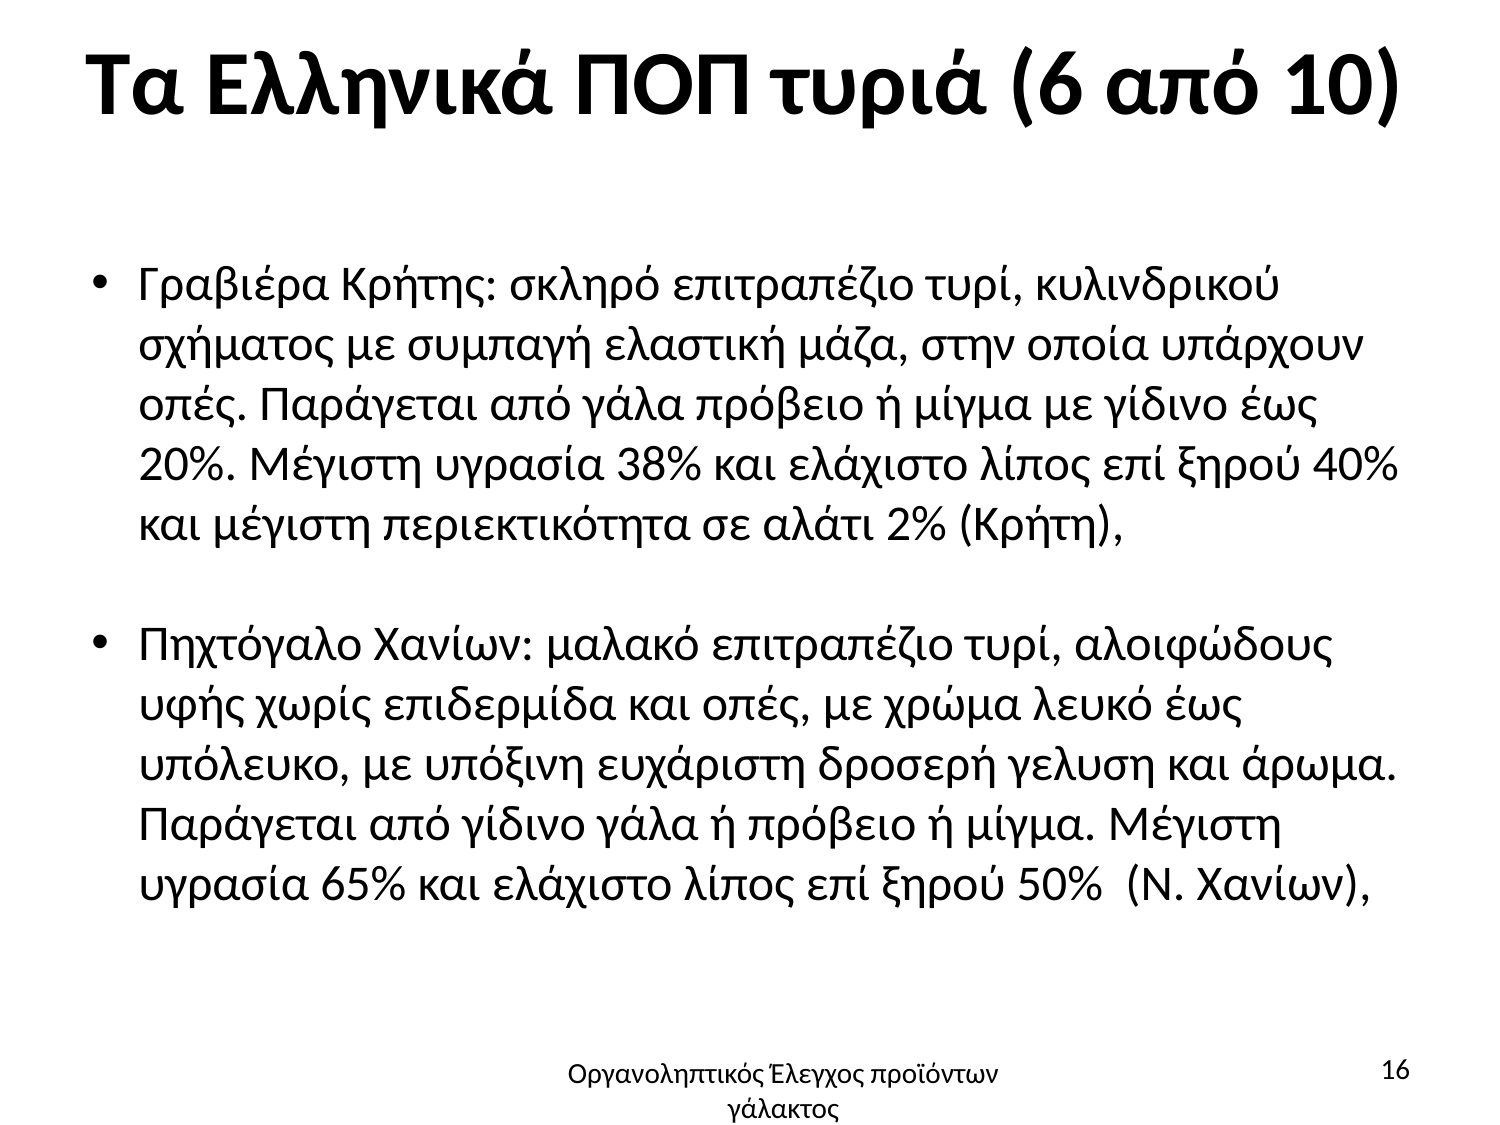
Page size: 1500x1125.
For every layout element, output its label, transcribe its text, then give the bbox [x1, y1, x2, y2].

text_box Οργανοληπτικός Έλεγχος προϊόντων γάλακτος [521, 1046, 1046, 1125]
text_box Γραβιέρα Κρήτης: σκληρό επιτραπέζιο τυρί, κυλινδρικού σχήματος με συμπαγή ελαστική μάζα, στην οποία υπάρχουν οπές. Παράγεται από γάλα πρόβειο ή μίγμα με γίδινο έως 20%. Μέγιστη υγρασία 38% και ελάχιστο λίπος επί ξηρού 40% και μέγιστη περιεκτικότητα σε αλάτι 2% (Κρήτη), Πηχτόγαλο Χανίων: μαλακό επιτραπέζιο τυρί, αλοιφώδους υφής χωρίς επιδερμίδα και οπές, με χρώμα λευκό έως υπόλευκο, με υπόξινη ευχάριστη δροσερή γελυση και άρωμα. Παράγεται από γίδινο γάλα ή πρόβειο ή μίγμα. Μέγιστη υγρασία 65% και ελάχιστο λίπος επί ξηρού 50% (Ν. Χανίων), [76, 243, 1425, 919]
title Τα Ελληνικά ΠΟΠ τυριά (6 από 10) [64, 1, 1425, 161]
text_box 16 [1074, 1042, 1425, 1103]
